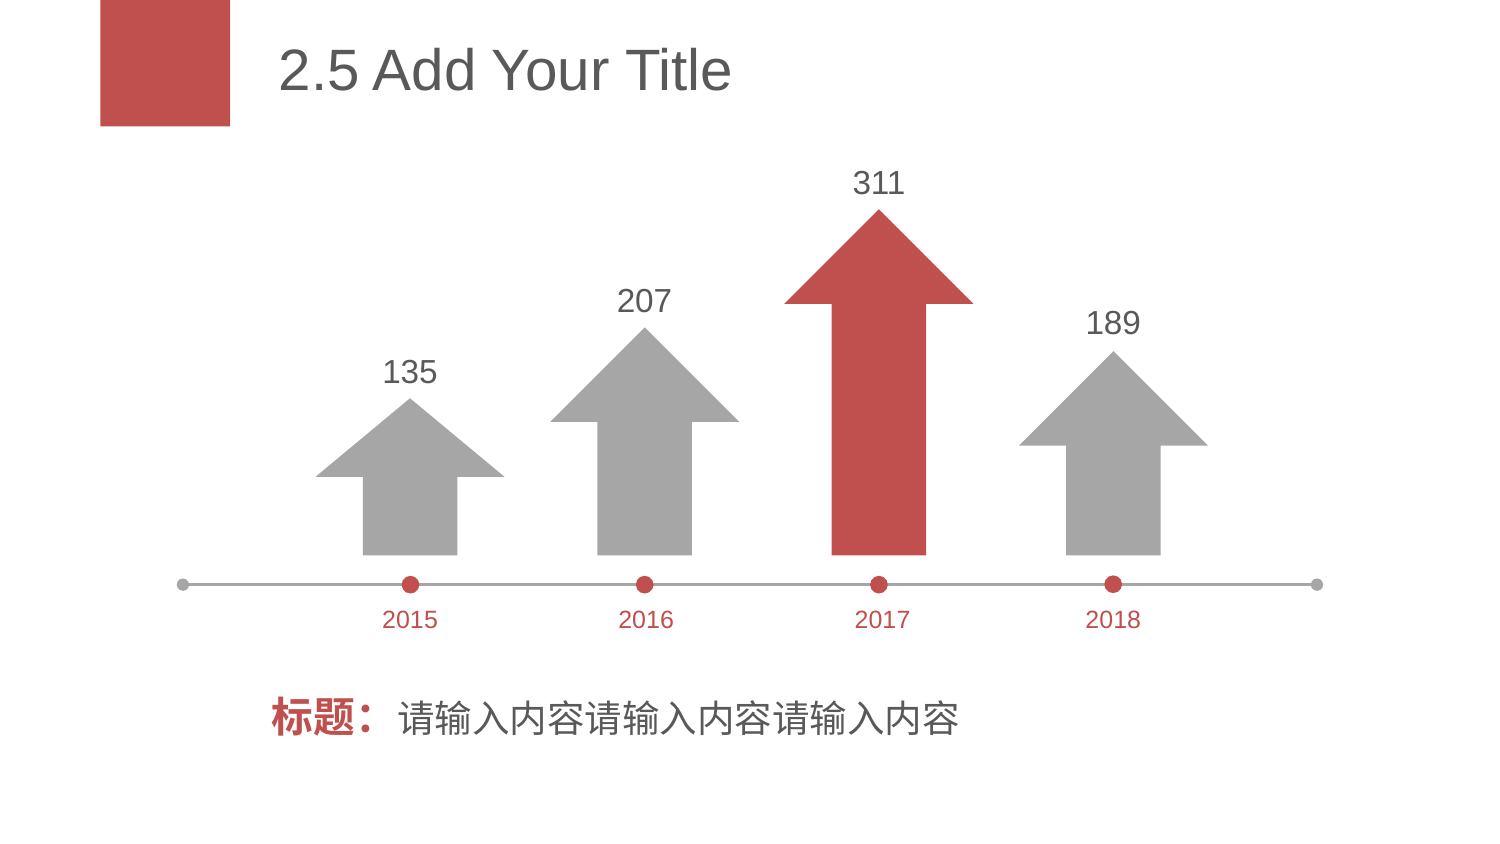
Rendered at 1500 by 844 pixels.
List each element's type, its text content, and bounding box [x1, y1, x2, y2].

text_box [1102, 573, 1125, 584]
text_box [782, 209, 976, 558]
text_box [548, 327, 742, 558]
text_box 207 [579, 271, 710, 327]
title 2.5 Add Your Title [263, 20, 1447, 115]
text_box [1017, 349, 1210, 558]
text_box 2015 [367, 594, 453, 642]
text_box 2017 [839, 594, 926, 642]
text_box [313, 398, 507, 558]
text_box [399, 573, 422, 584]
text_box [868, 573, 890, 584]
text_box 189 [1048, 293, 1179, 349]
text_box 135 [345, 342, 475, 398]
text_box 311 [813, 153, 944, 209]
text_box 2016 [603, 594, 690, 642]
text_box [633, 573, 656, 584]
text_box 2018 [1070, 594, 1157, 642]
text_box 标题：请输入内容请输入内容请输入内容 [257, 658, 1285, 748]
